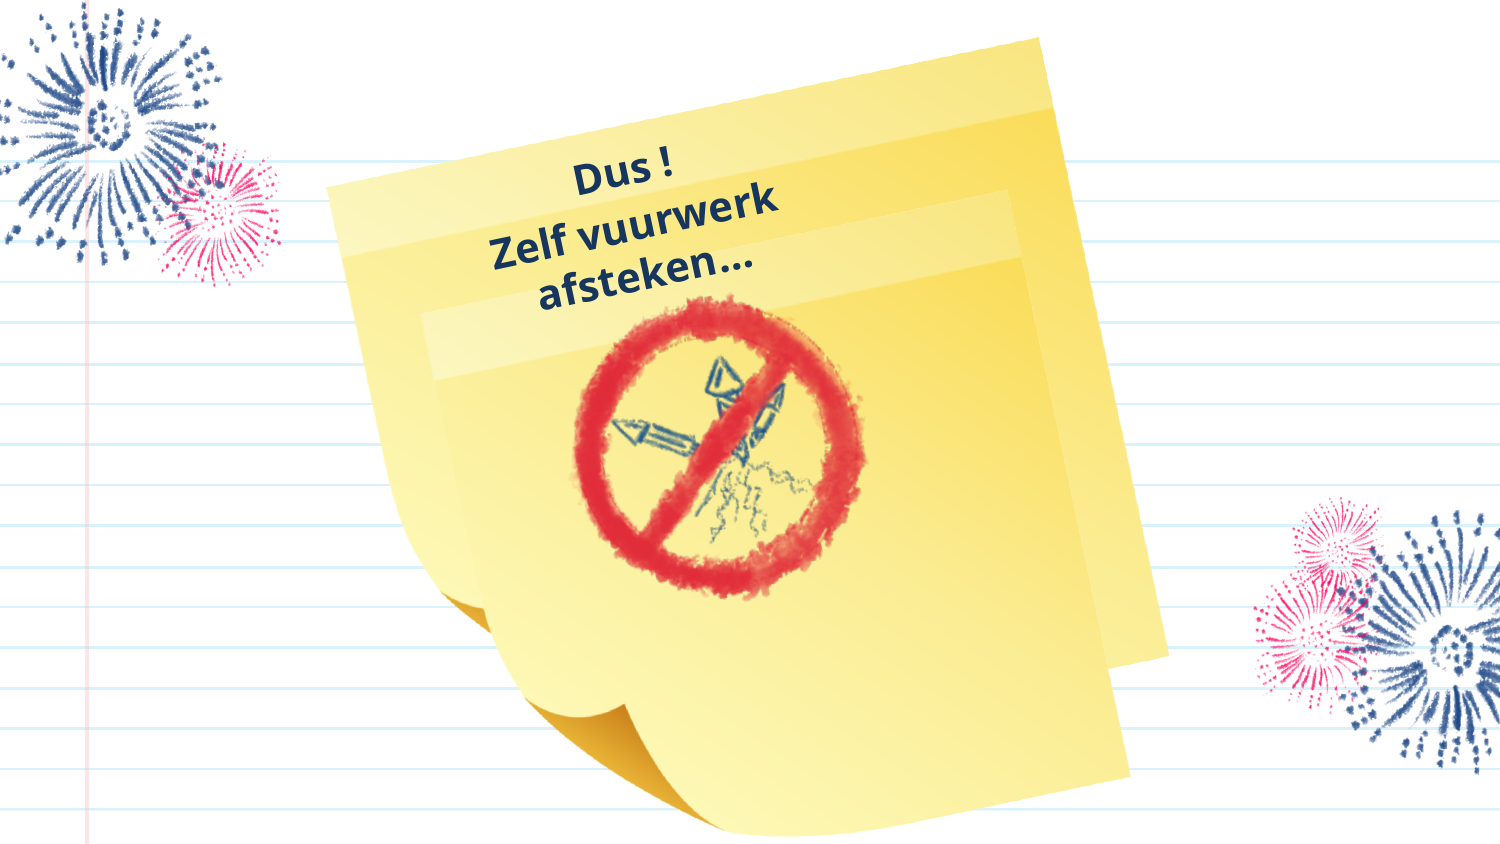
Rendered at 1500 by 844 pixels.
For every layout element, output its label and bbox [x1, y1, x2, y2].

picture [1075, 690, 1130, 788]
picture [327, 176, 383, 451]
picture [725, 37, 1052, 104]
picture [1218, 475, 1500, 809]
text_box [383, 104, 1112, 738]
text_box [391, 136, 1075, 844]
picture [0, 0, 316, 303]
picture [1112, 387, 1169, 668]
